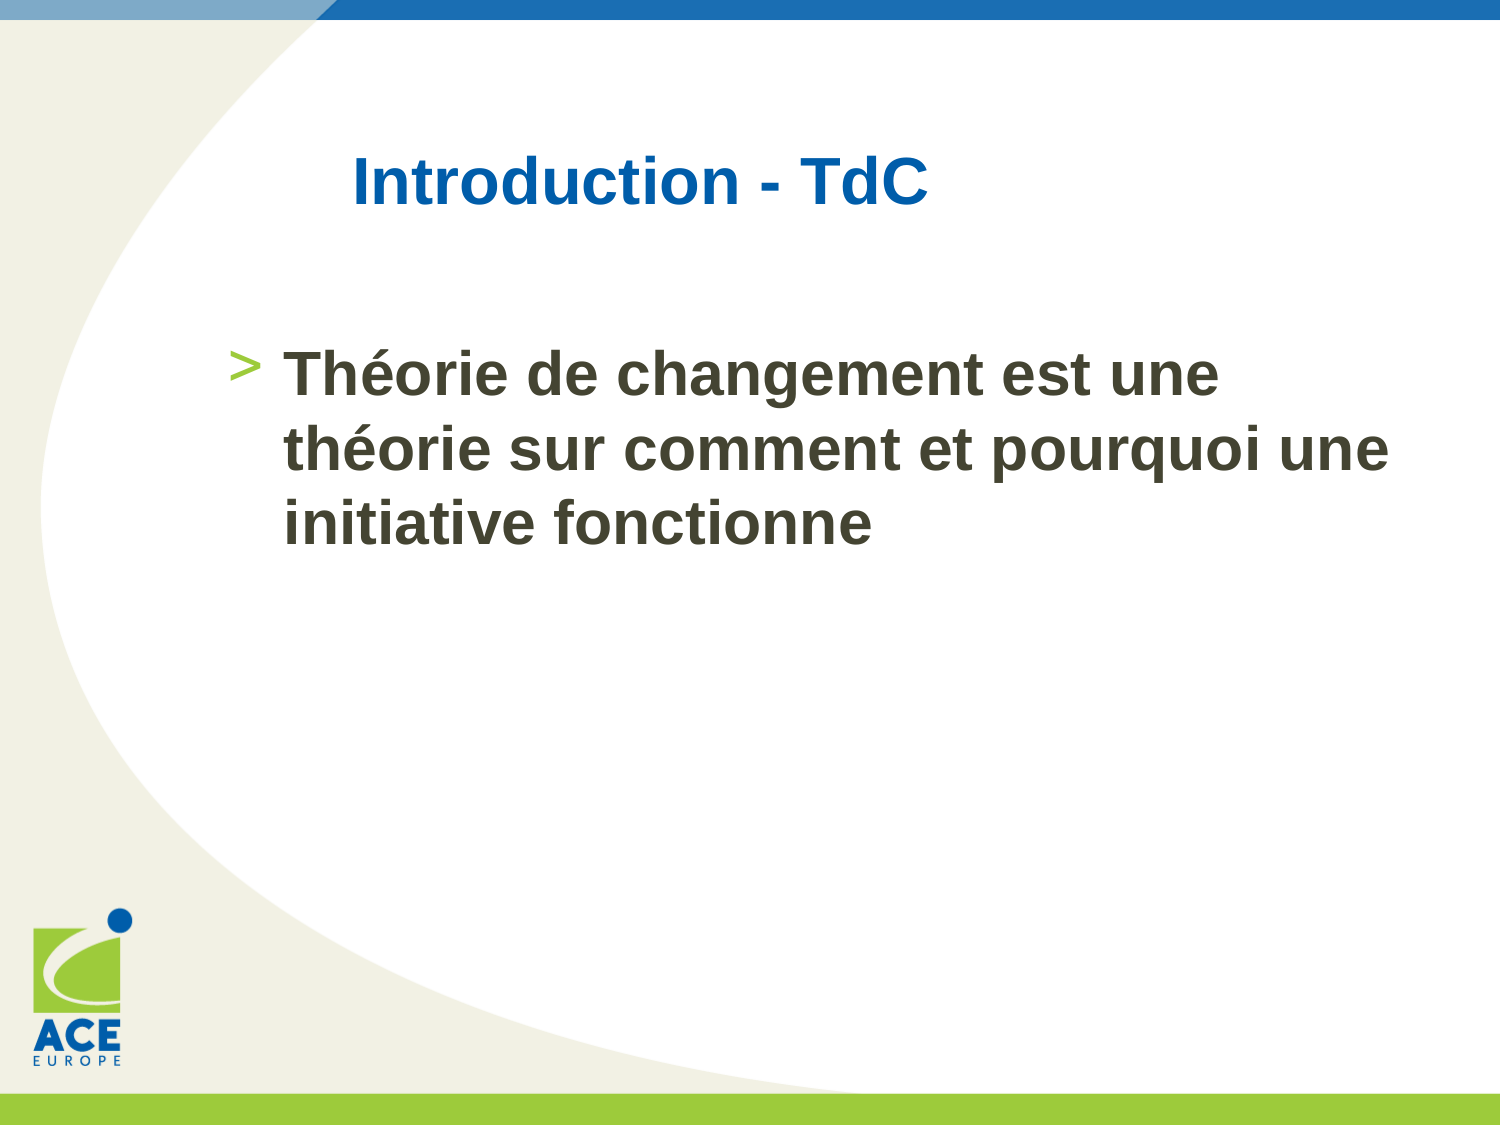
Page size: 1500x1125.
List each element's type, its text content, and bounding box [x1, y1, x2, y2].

title Introduction - TdC [337, 112, 1463, 225]
list Théorie de changement est une théorie sur comment et pourquoi une initiative fonctionne [212, 324, 1444, 1038]
picture [0, 0, 1500, 1125]
